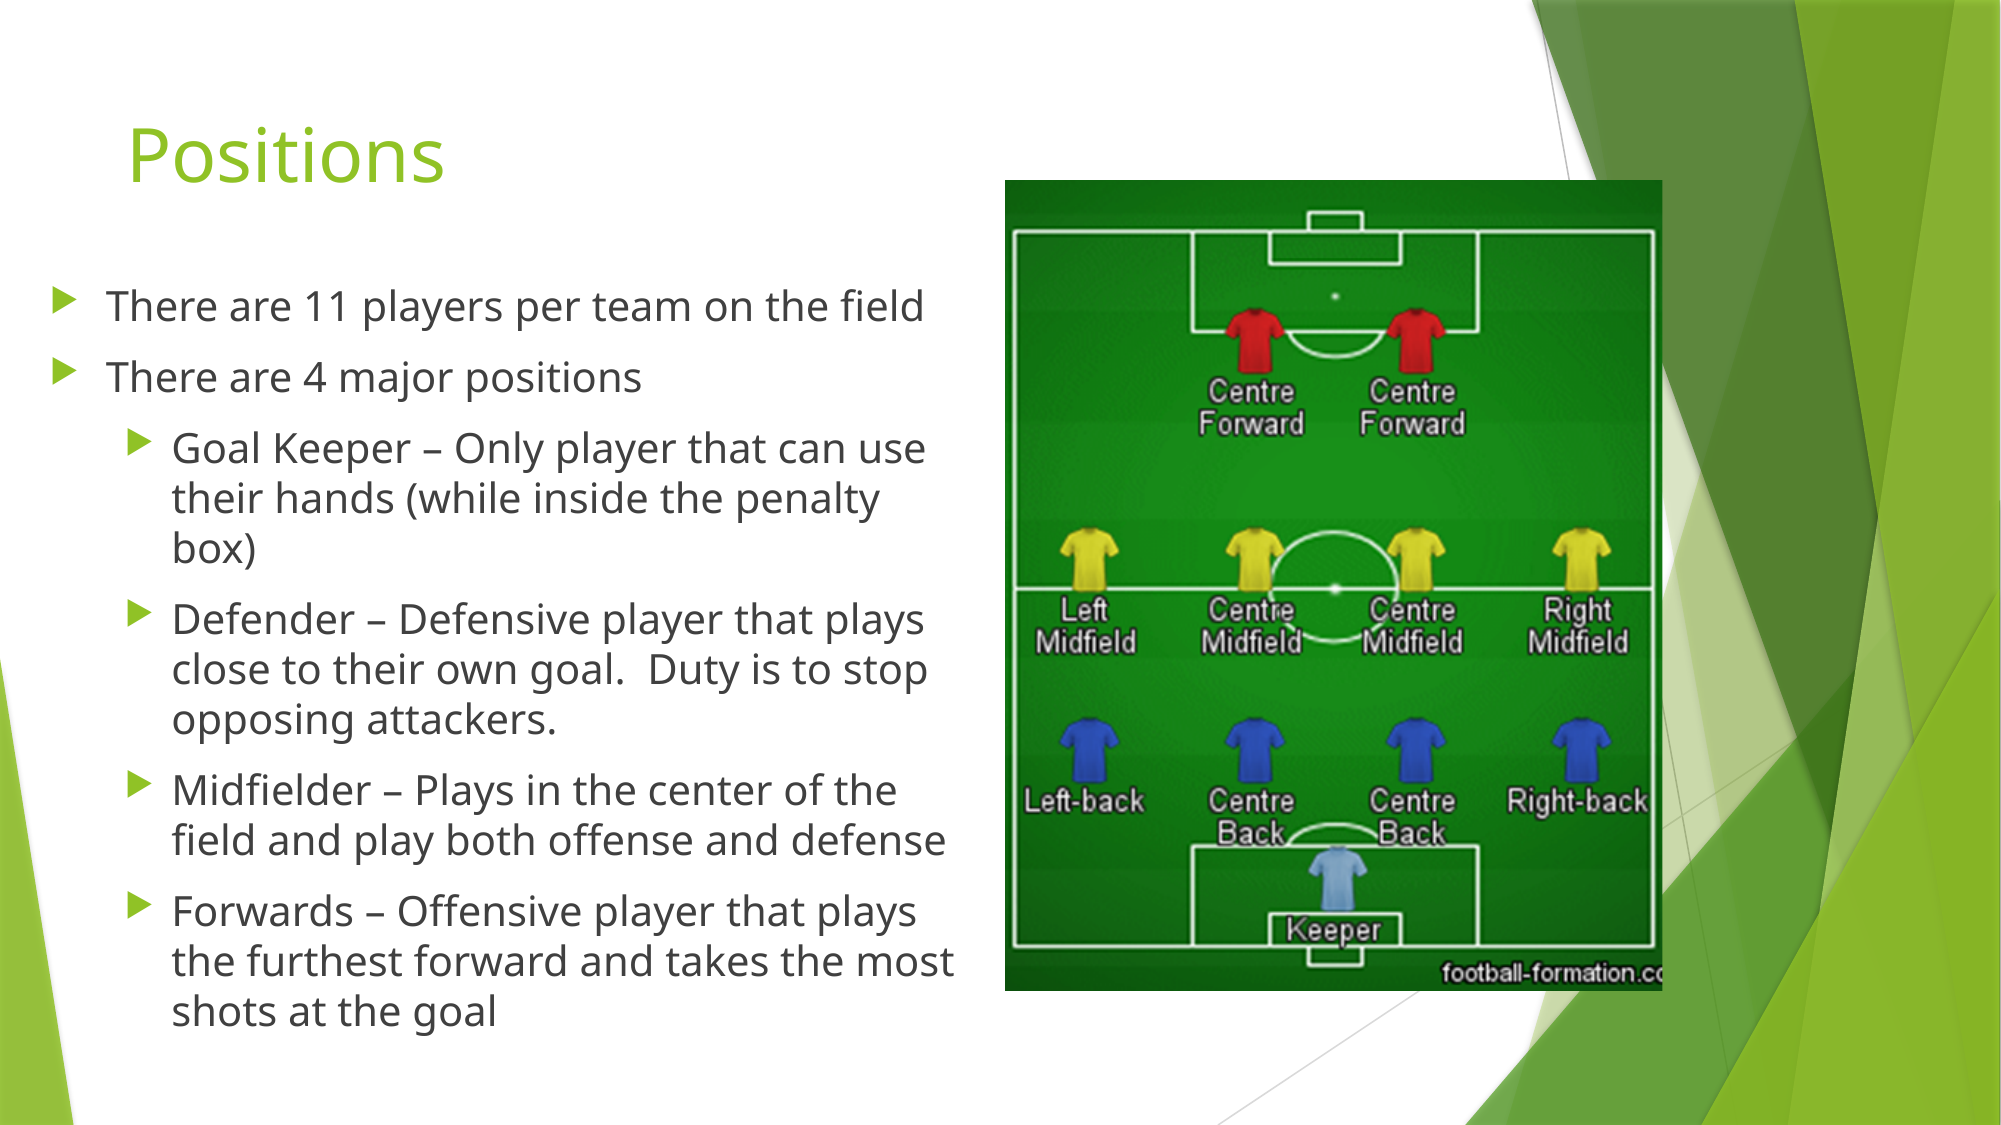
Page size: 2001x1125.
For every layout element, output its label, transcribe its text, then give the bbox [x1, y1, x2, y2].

picture [1004, 179, 1663, 992]
list There are 11 players per team on the field There are 4 major positions Goal Keeper – Only player that can use their hands (while inside the penalty box) Defender – Defensive player that plays close to their own goal. Duty is to stop opposing attackers. Midfielder – Plays in the center of the field and play both offense and defense Forwards – Offensive player that plays the furthest forward and takes the most shots at the goal [34, 272, 977, 1084]
title Positions [111, 99, 1522, 317]
